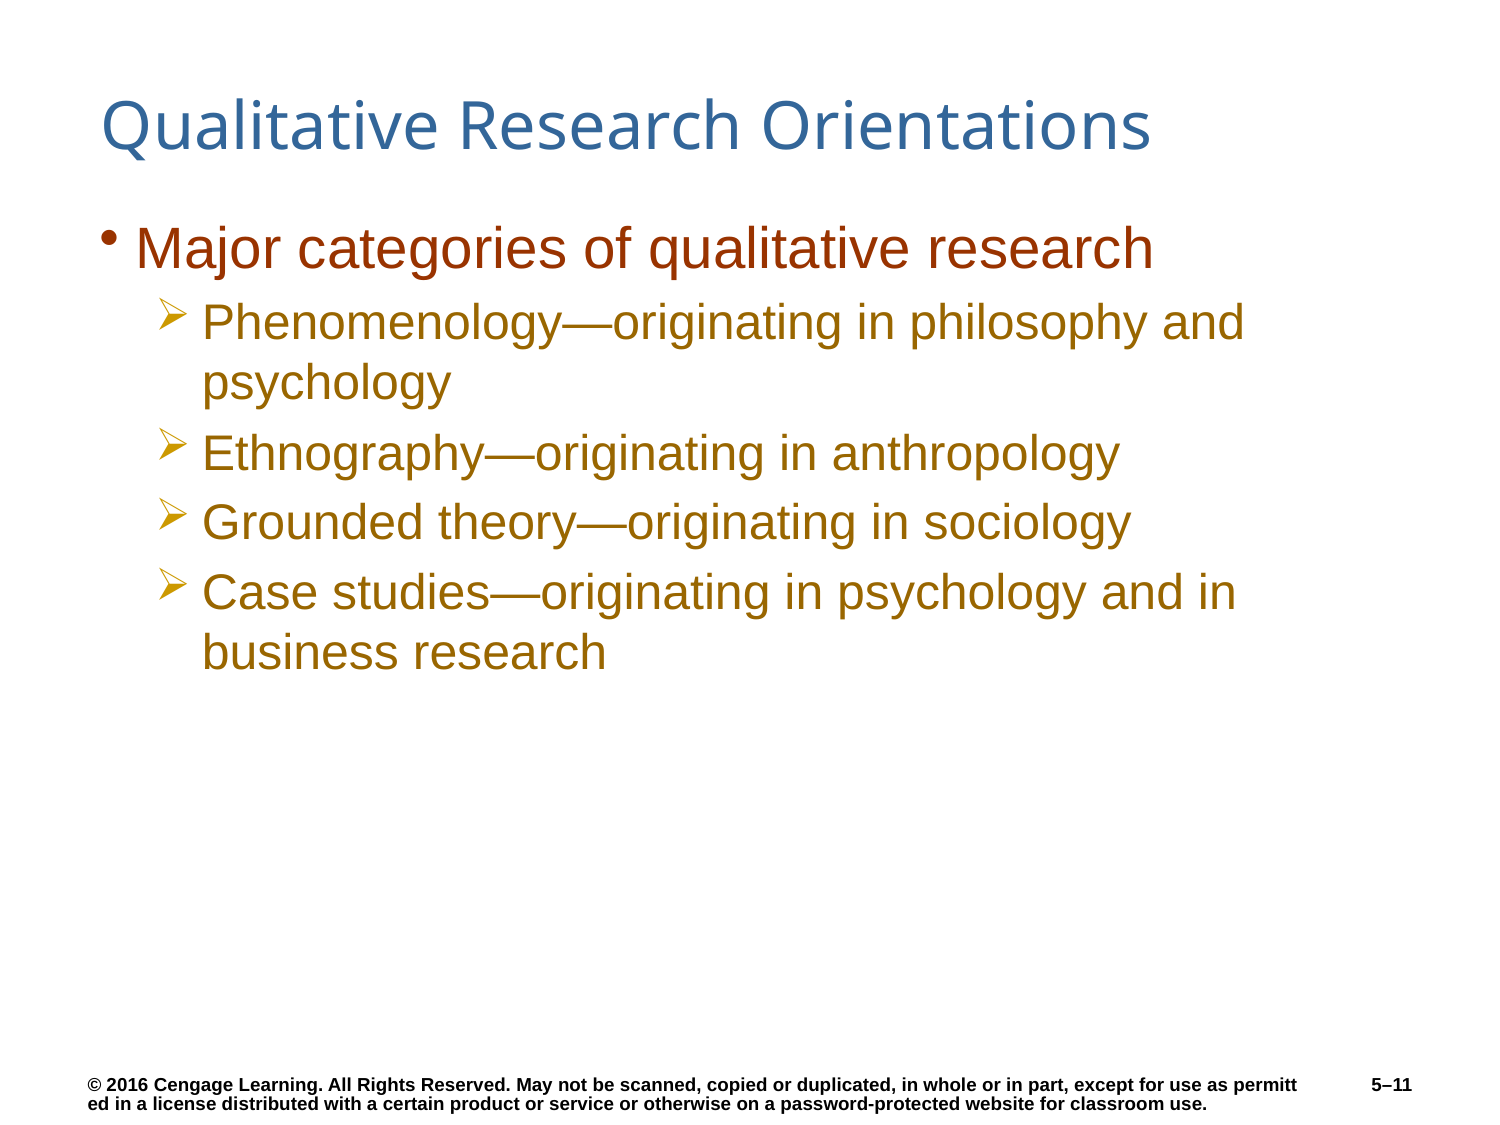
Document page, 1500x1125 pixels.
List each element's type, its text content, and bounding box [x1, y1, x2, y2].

list Major categories of qualitative research Phenomenology—originating in philosophy and psychology Ethnography—originating in anthropology Grounded theory—originating in sociology Case studies—originating in psychology and in business research [84, 202, 1414, 1013]
slide_number 5–11 [1050, 1042, 1413, 1103]
footer © 2016 Cengage Learning. All Rights Reserved. May not be scanned, copied or duplicated, in whole or in part, except for use as permitted in a license distributed with a certain product or service or otherwise on a password-protected website for classroom use. [87, 1057, 1050, 1103]
title Qualitative Research Orientations [85, 75, 1411, 171]
